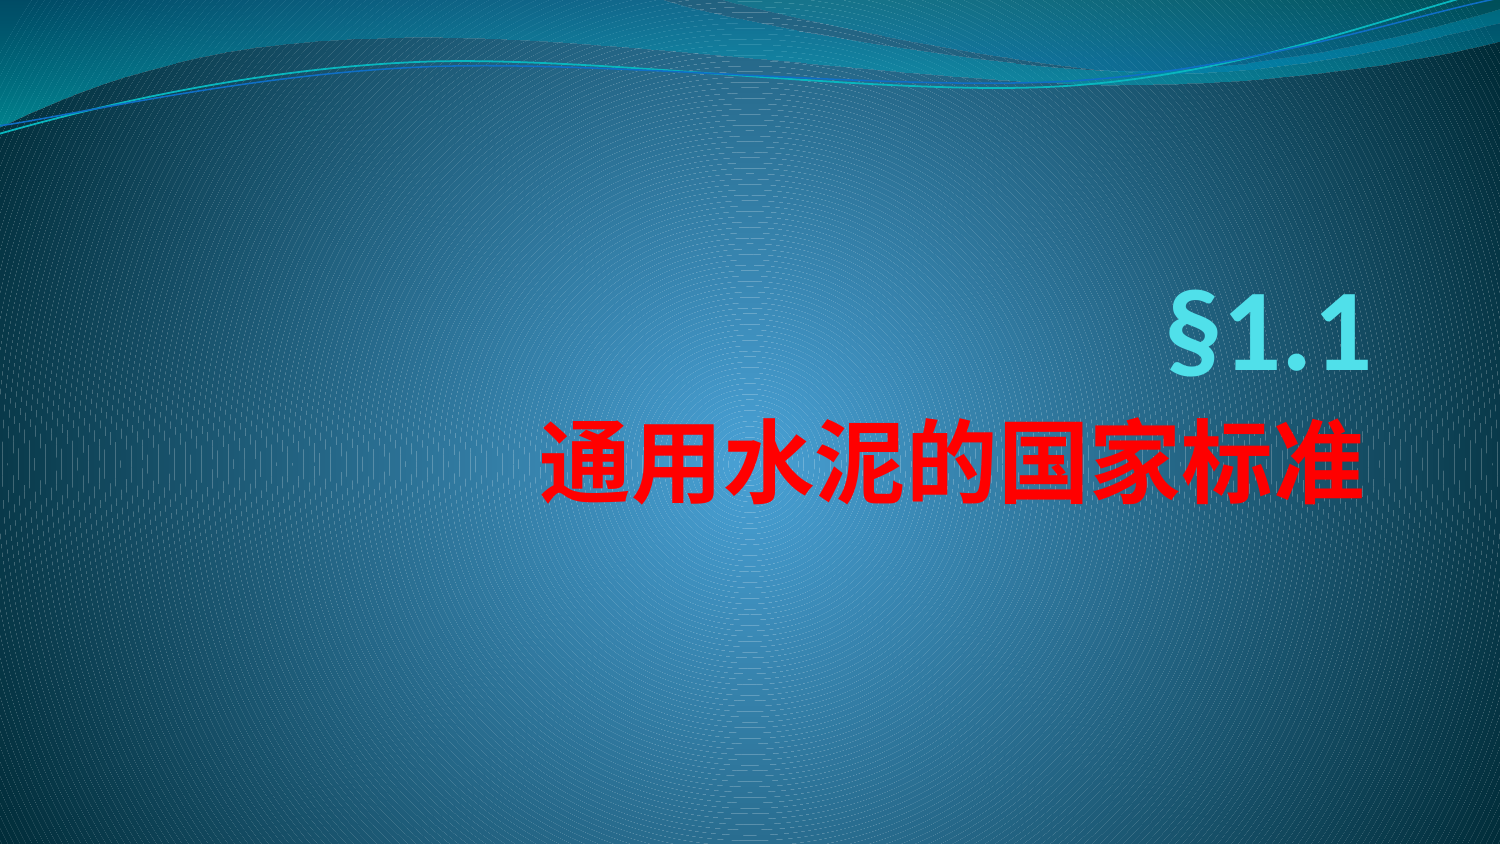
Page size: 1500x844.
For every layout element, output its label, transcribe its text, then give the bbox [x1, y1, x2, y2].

subtitle 通用水泥的国家标准 [87, 397, 1376, 613]
title §1.1 [87, 168, 1376, 394]
